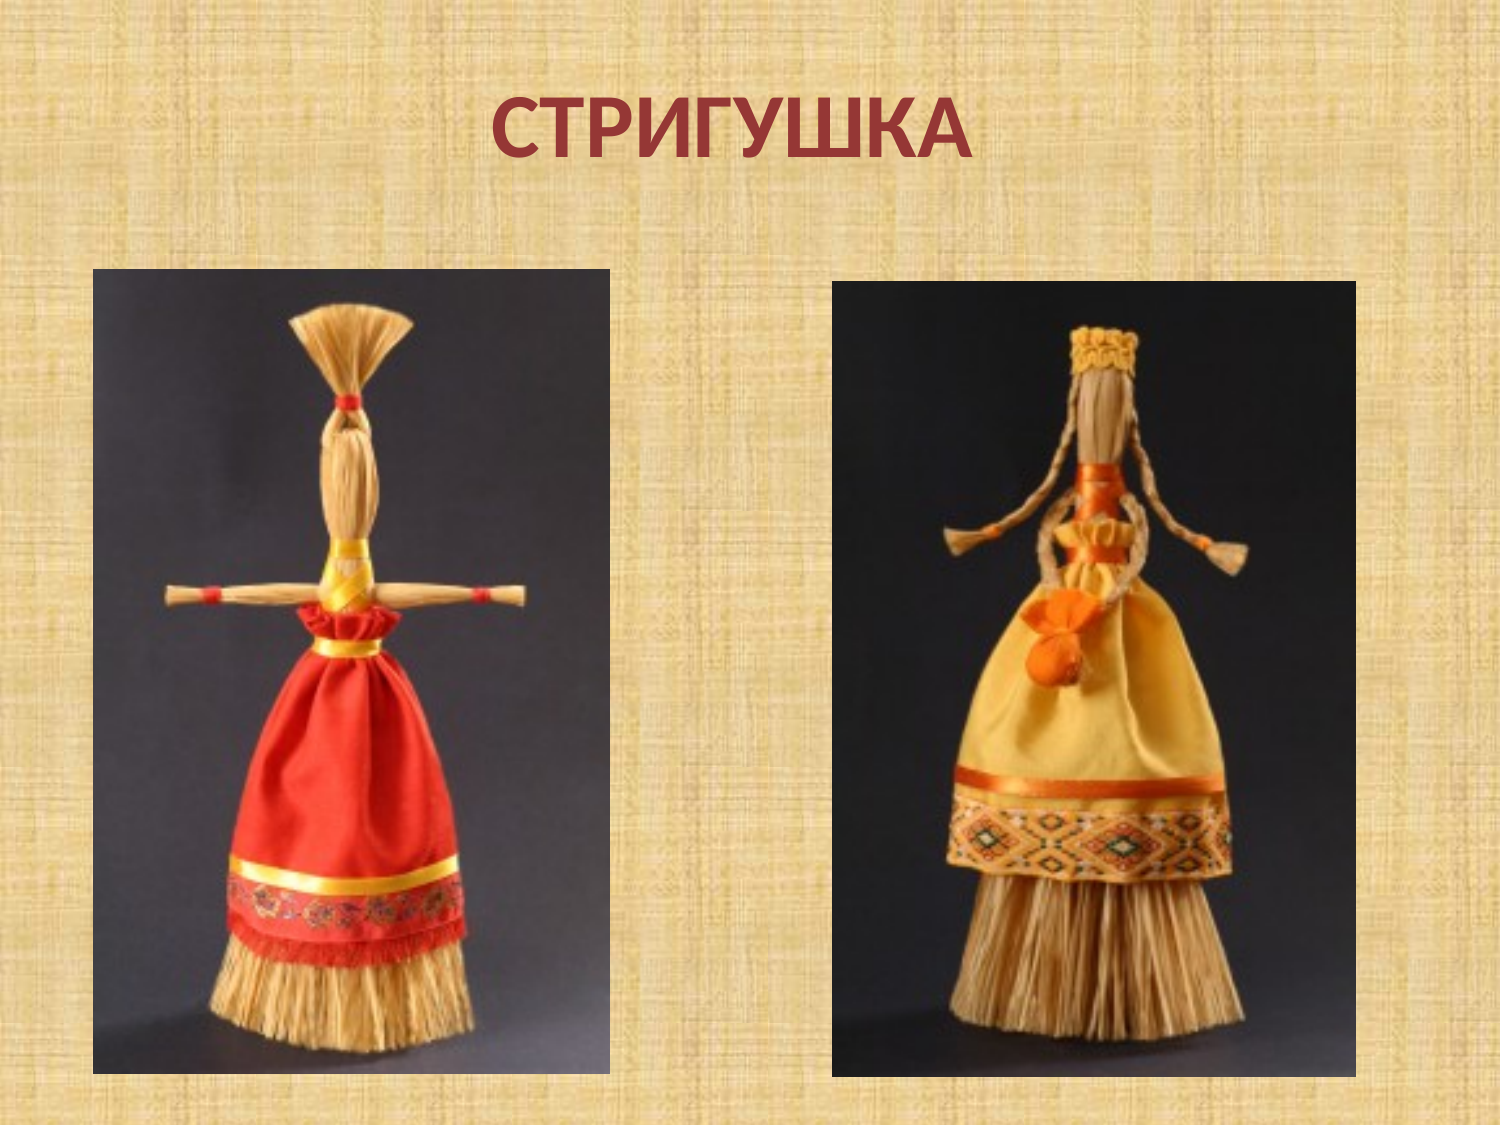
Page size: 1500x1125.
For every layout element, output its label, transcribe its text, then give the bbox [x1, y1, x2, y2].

text_box СТРИГУШКА [152, 58, 1313, 184]
picture [0, 0, 1500, 1125]
